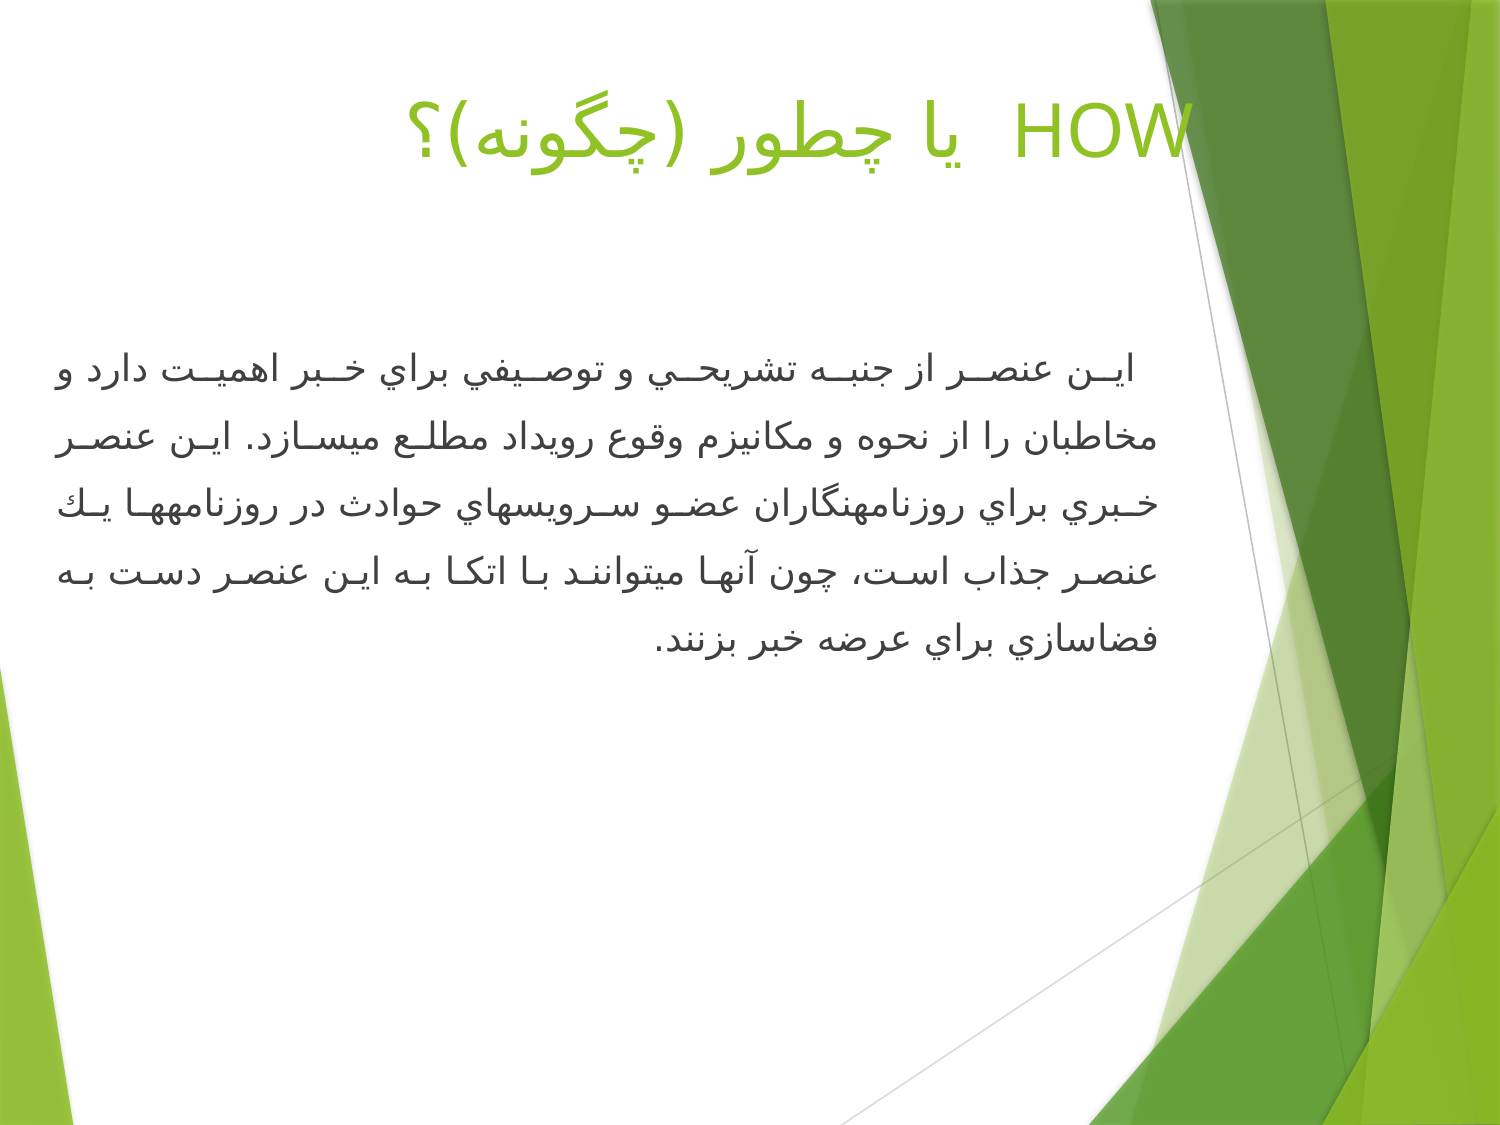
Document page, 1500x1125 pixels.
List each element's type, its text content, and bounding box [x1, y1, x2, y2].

list اين عنصر از جنبه تشريحي و توصيفي براي خبر اهميت دارد و مخاطبان را از نحوه و مكانيزم وقوع رويداد مطلع مي‏سازد. اين عنصر خبري براي روزنامه‏نگاران عضو سرويس‏هاي حوادث در روزنامه‏ها يك عنصر جذاب است، چون آنها مي‏توانند با اتكا به اين عنصر دست به فضاسازي براي عرضه خبر بزنند. [41, 314, 1175, 926]
title How يا چطور (چگونه)؟ [75, 75, 1500, 213]
